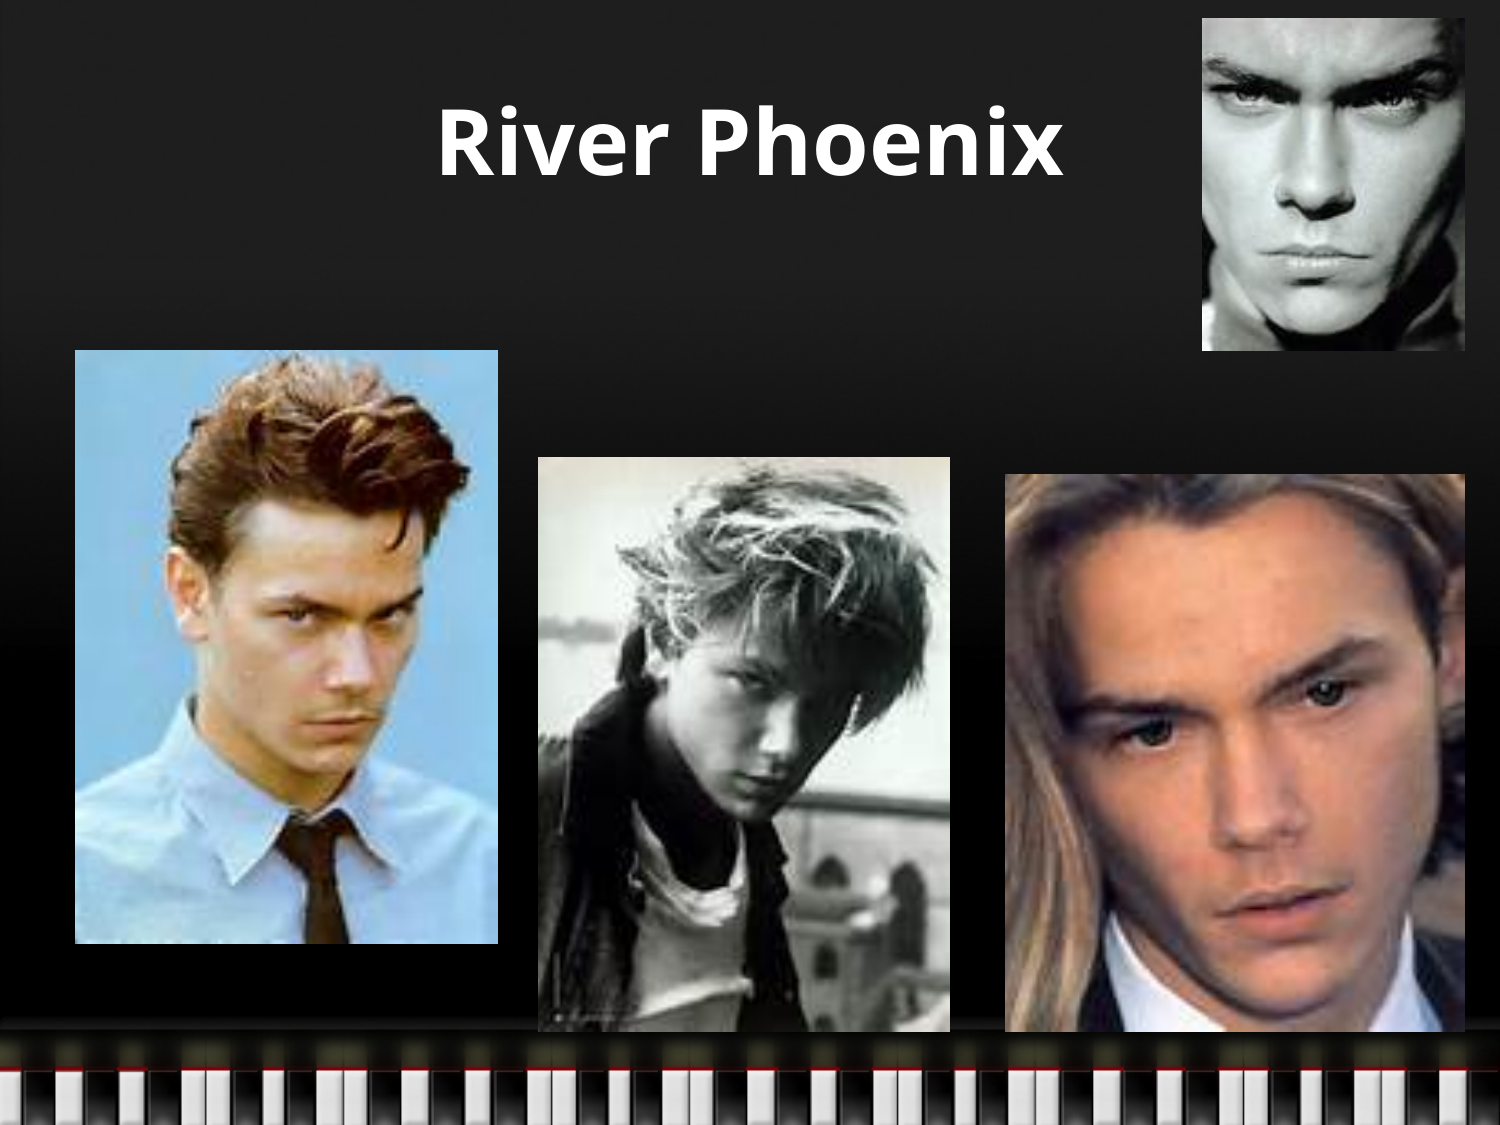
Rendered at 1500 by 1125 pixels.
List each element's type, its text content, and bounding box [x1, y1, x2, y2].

picture [0, 0, 1500, 1125]
title River Phoenix [75, 45, 1196, 233]
